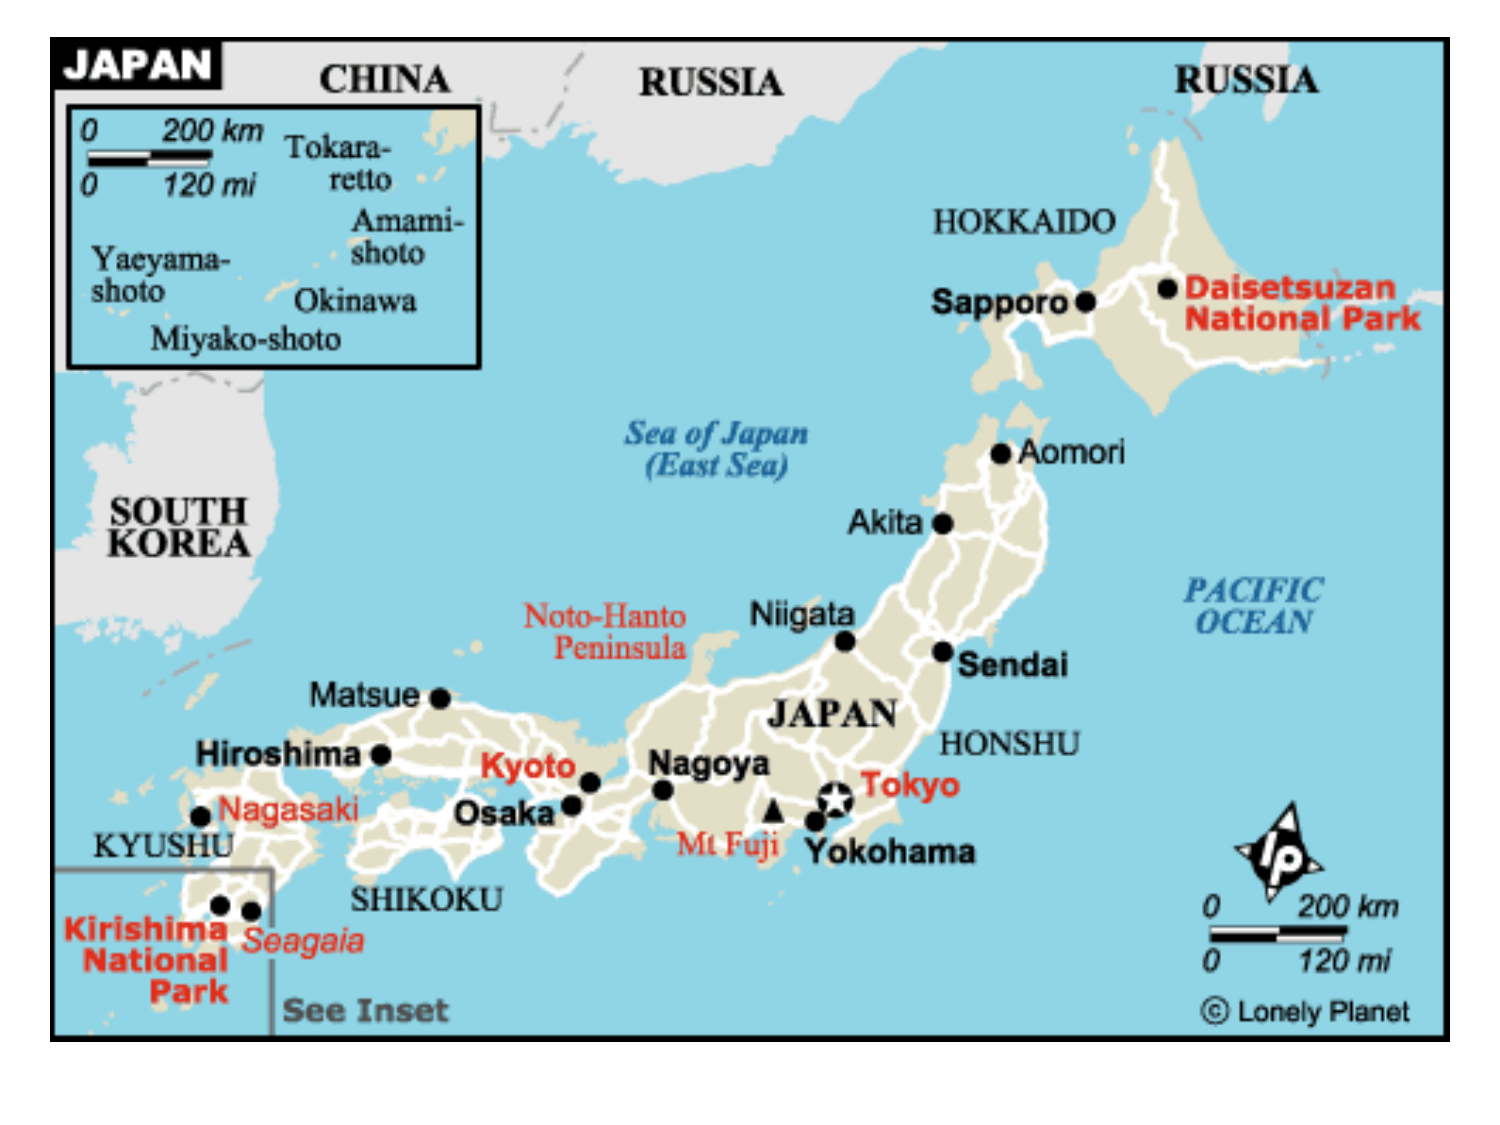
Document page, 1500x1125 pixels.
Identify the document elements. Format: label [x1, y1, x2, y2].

picture [49, 37, 1451, 1042]
